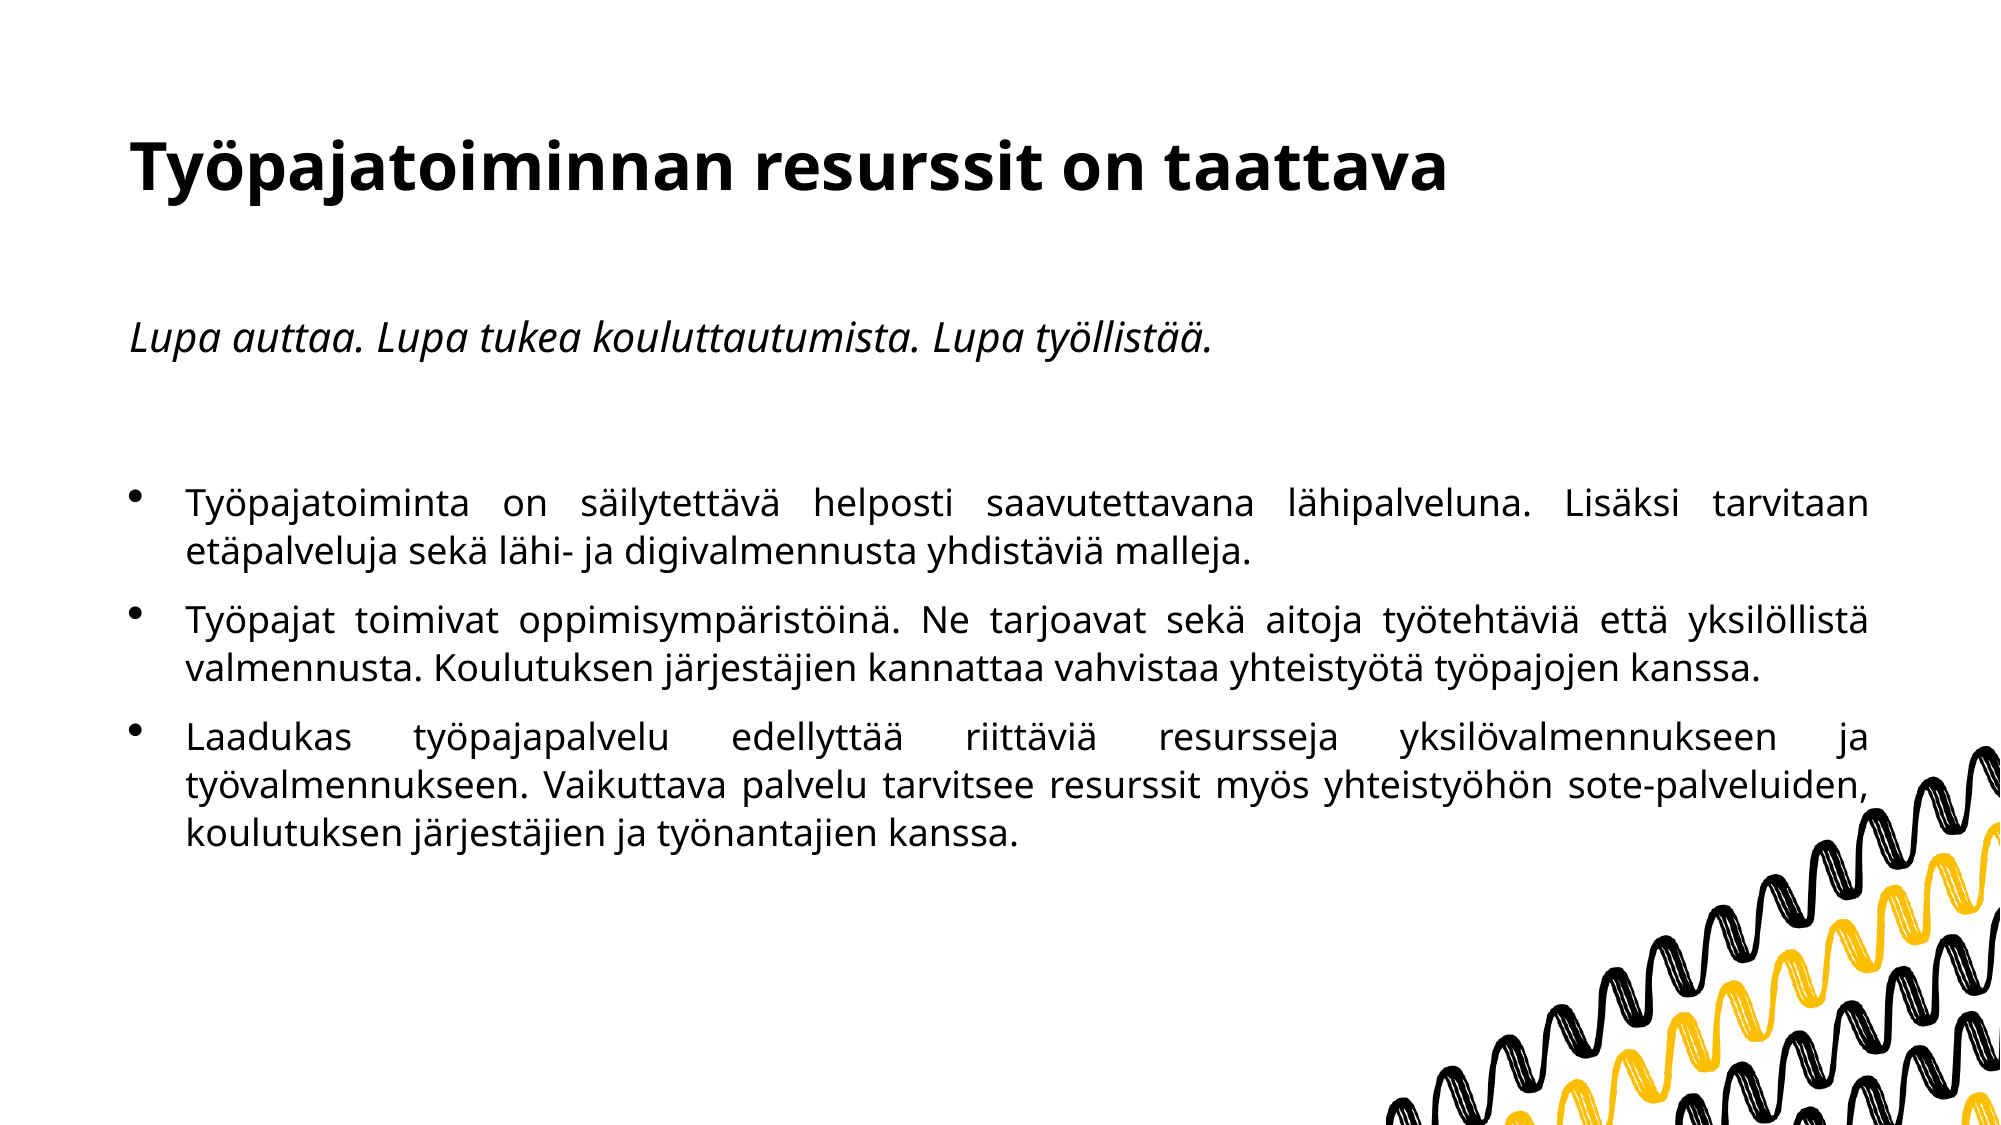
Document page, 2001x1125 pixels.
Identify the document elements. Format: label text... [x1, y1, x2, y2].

list Lupa auttaa. Lupa tukea kouluttautumista. Lupa työllistää. Työpajatoiminta on säilytettävä helposti saavutettavana lähipalveluna. Lisäksi tarvitaan etäpalveluja sekä lähi- ja digivalmennusta yhdistäviä malleja. Työpajat toimivat oppimisympäristöinä. Ne tarjoavat sekä aitoja työtehtäviä että yksilöllistä valmennusta. Koulutuksen järjestäjien kannattaa vahvistaa yhteistyötä työpajojen kanssa. Laadukas työpajapalvelu edellyttää riittäviä resursseja yksilövalmennukseen ja työvalmennukseen. Vaikuttava palvelu tarvitsee resurssit myös yhteistyöhön sote-palveluiden, koulutuksen järjestäjien ja työnantajien kanssa. [114, 299, 1886, 1059]
title Työpajatoiminnan resurssit on taattava [114, 59, 1886, 278]
